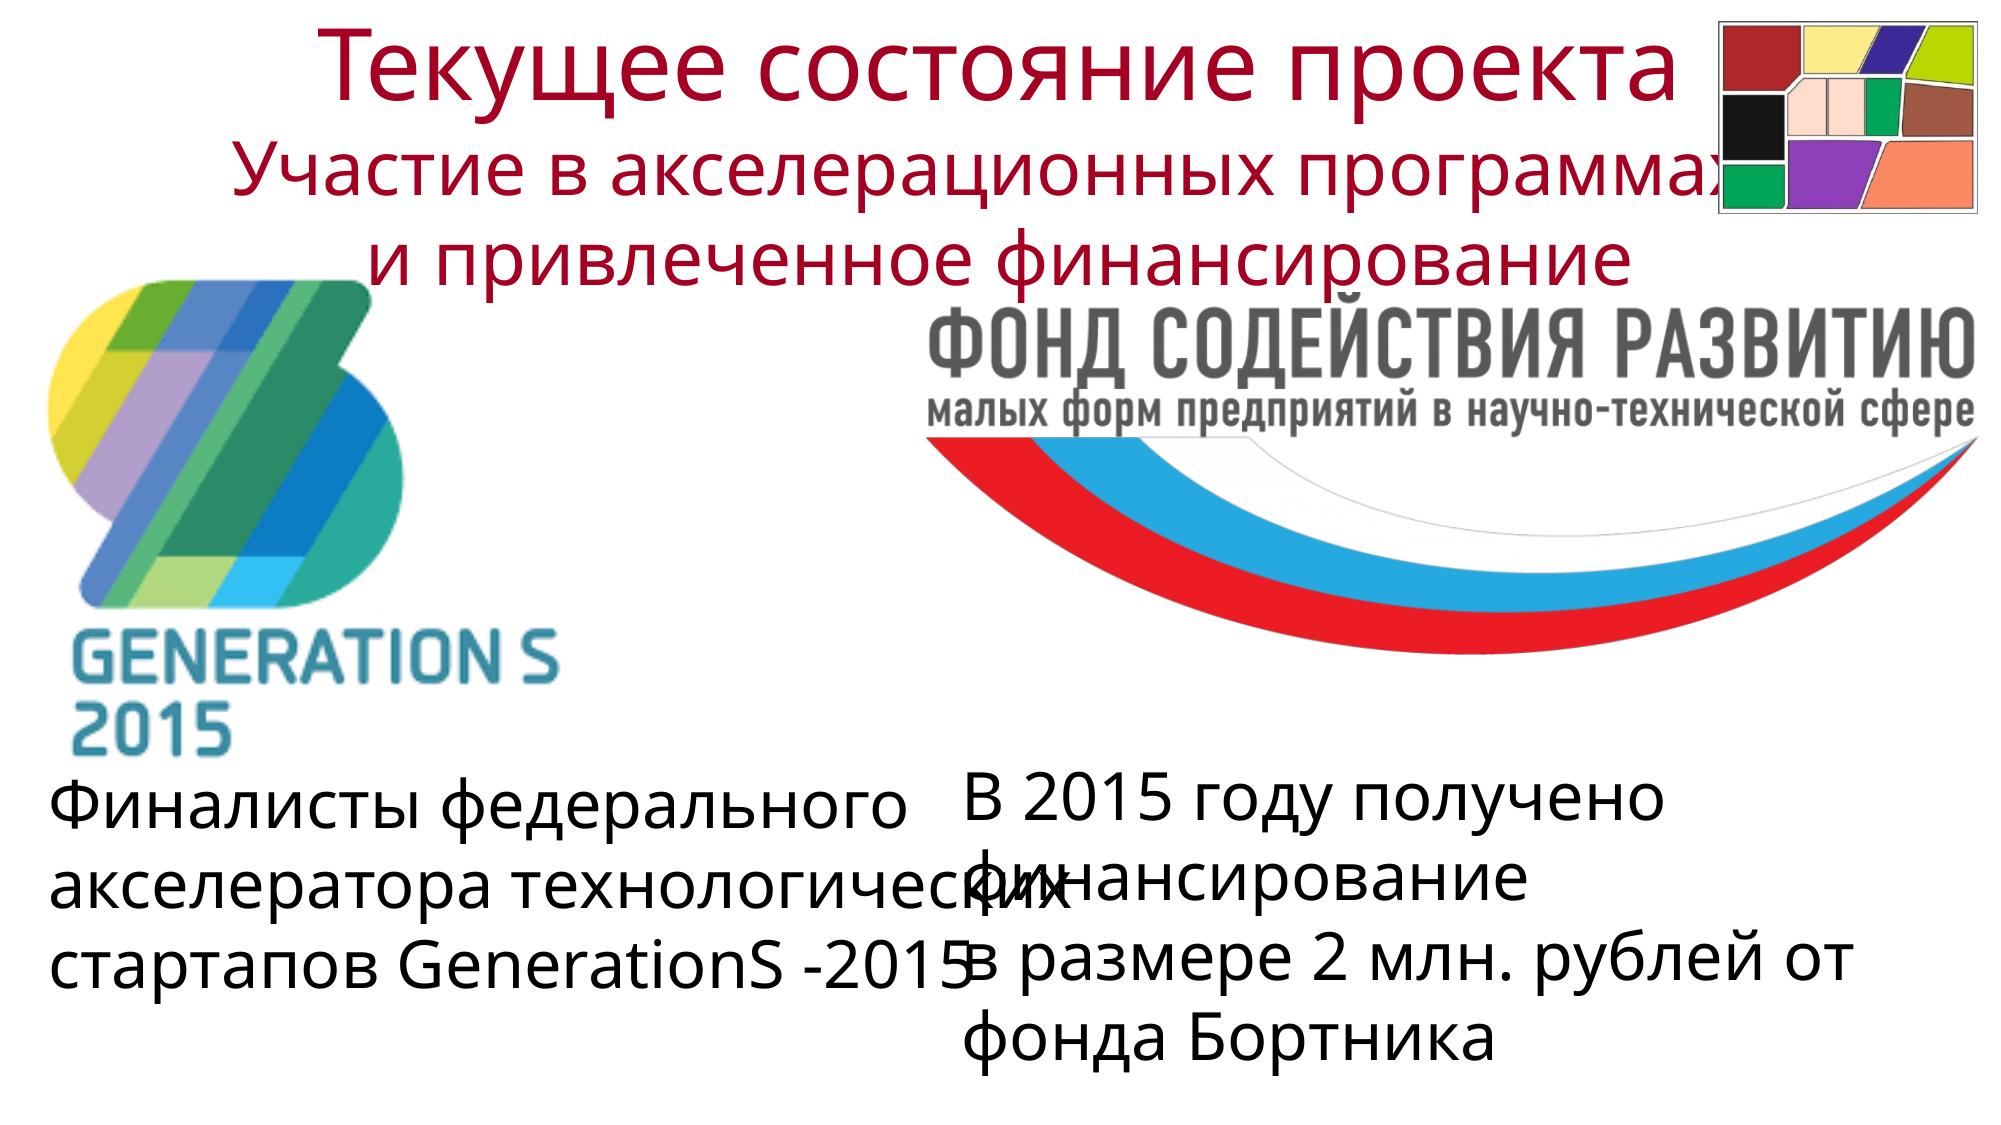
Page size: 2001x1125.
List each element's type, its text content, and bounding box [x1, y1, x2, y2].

picture [925, 292, 1980, 655]
picture [41, 273, 577, 773]
text_box В 2015 году получено финансирование в размере 2 млн. рублей от фонда Бортника [946, 746, 2000, 1082]
text_box Текущее состояние проекта Участие в акселерационных программах и привлеченное финансирование [0, 0, 2000, 308]
text_box Финалисты федерального акселератора технологических стартапов GenerationS -2015 [33, 754, 946, 1010]
picture [1718, 21, 1978, 214]
